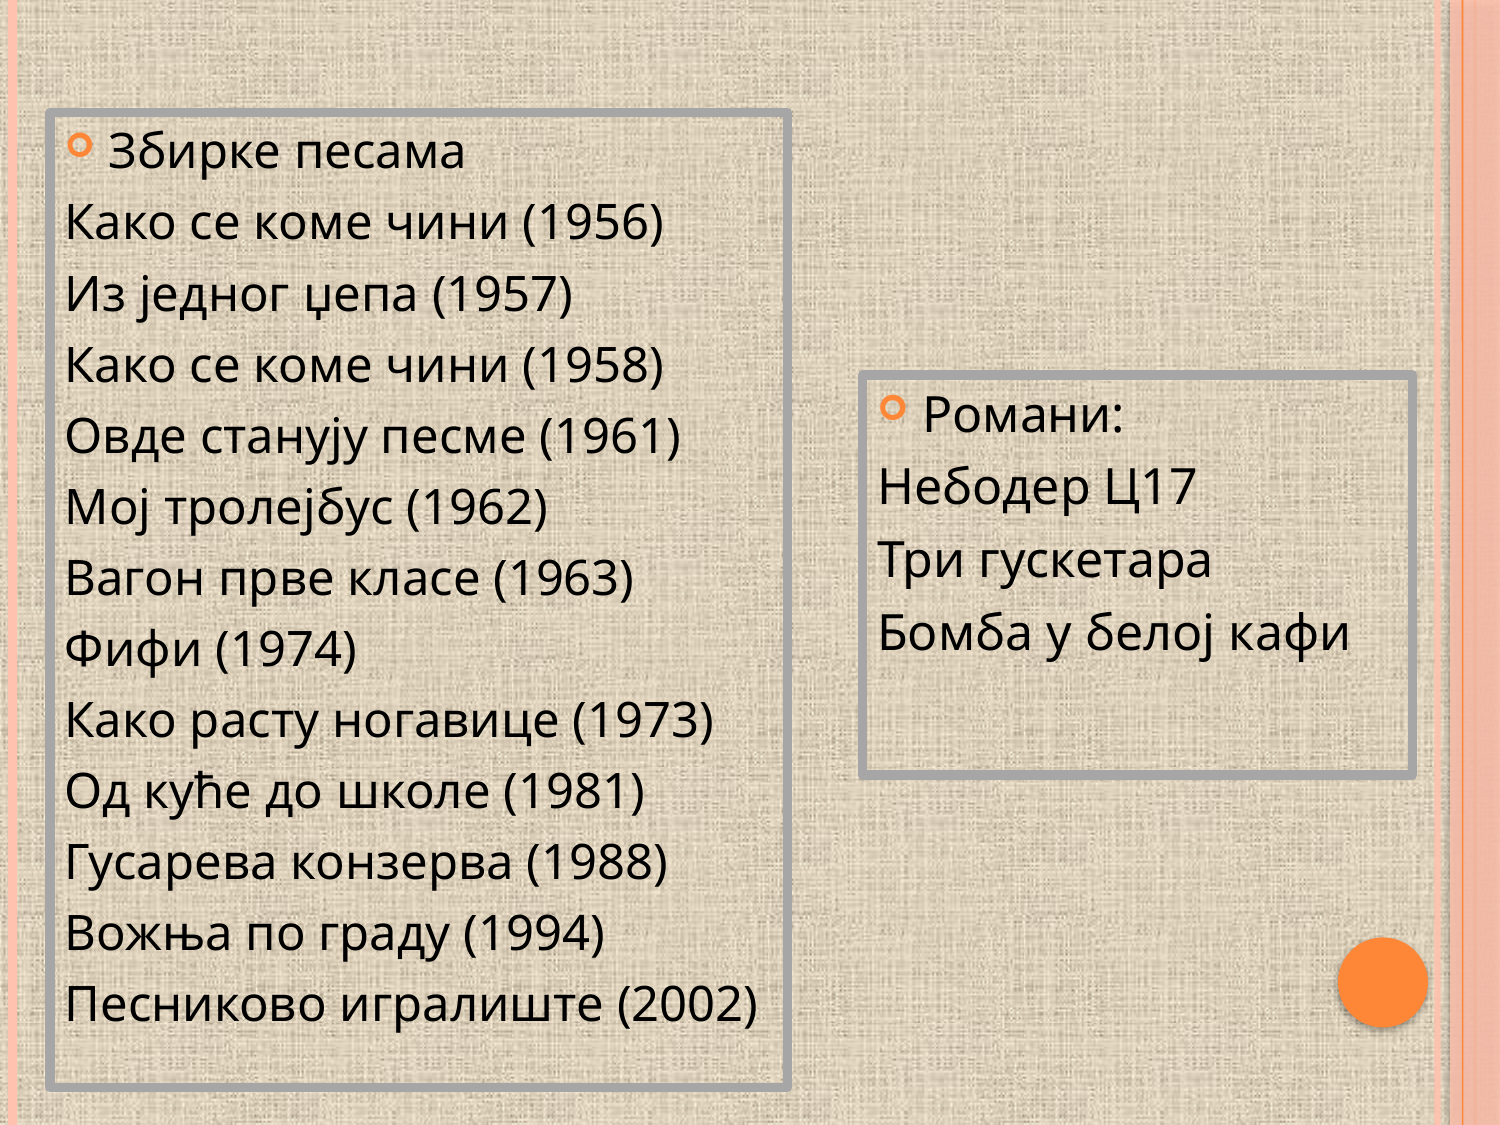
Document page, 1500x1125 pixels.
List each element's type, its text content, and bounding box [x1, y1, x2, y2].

picture [1441, 0, 1449, 1125]
picture [0, 0, 7, 1125]
list Збирке песама Како се коме чини (1956) Из једног џепа (1957) Како се коме чини (1958) Овде станују песме (1961) Мој тролејбус (1962) Вагон прве класе (1963) Фифи (1974) Како расту ногавице (1973) Од куће до школе (1981) Гусарева конзерва (1988) Вожња по граду (1994) Песниково игралиште (2002) [50, 112, 788, 1088]
list Романи: Небодер Ц17 Три гускетара Бомба у белој кафи [862, 375, 1413, 775]
picture [18, 0, 1434, 1125]
